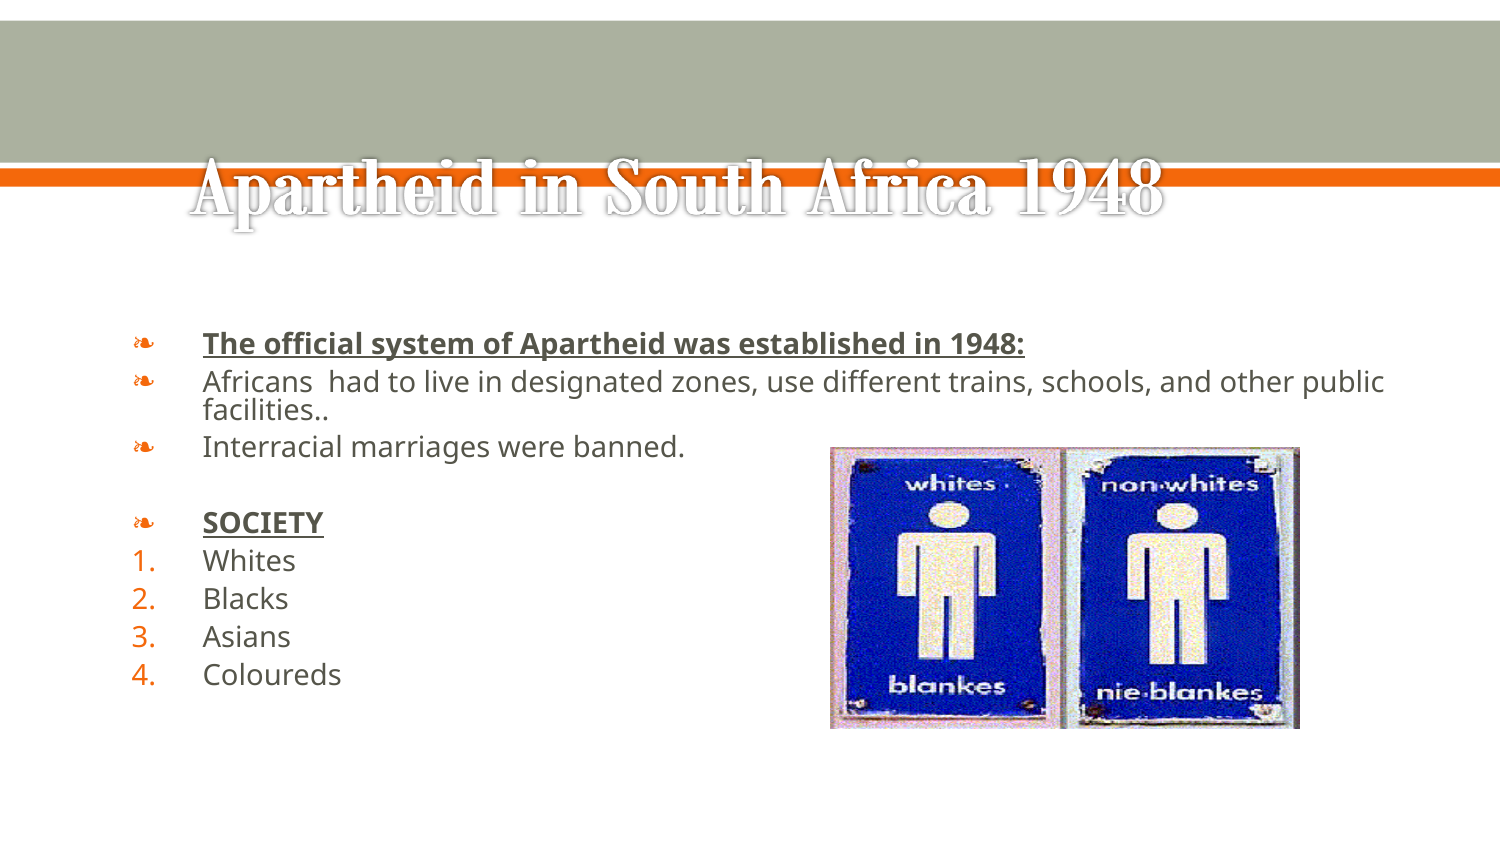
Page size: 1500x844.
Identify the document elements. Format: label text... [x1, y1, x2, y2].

picture [830, 447, 1300, 730]
list The official system of Apartheid was established in 1948: Africans had to live in designated zones, use different trains, schools, and other public facilities.. Interracial marriages were banned. SOCIETY Whites Blacks Asians Coloureds [112, 264, 1438, 771]
picture [39, 100, 1316, 294]
